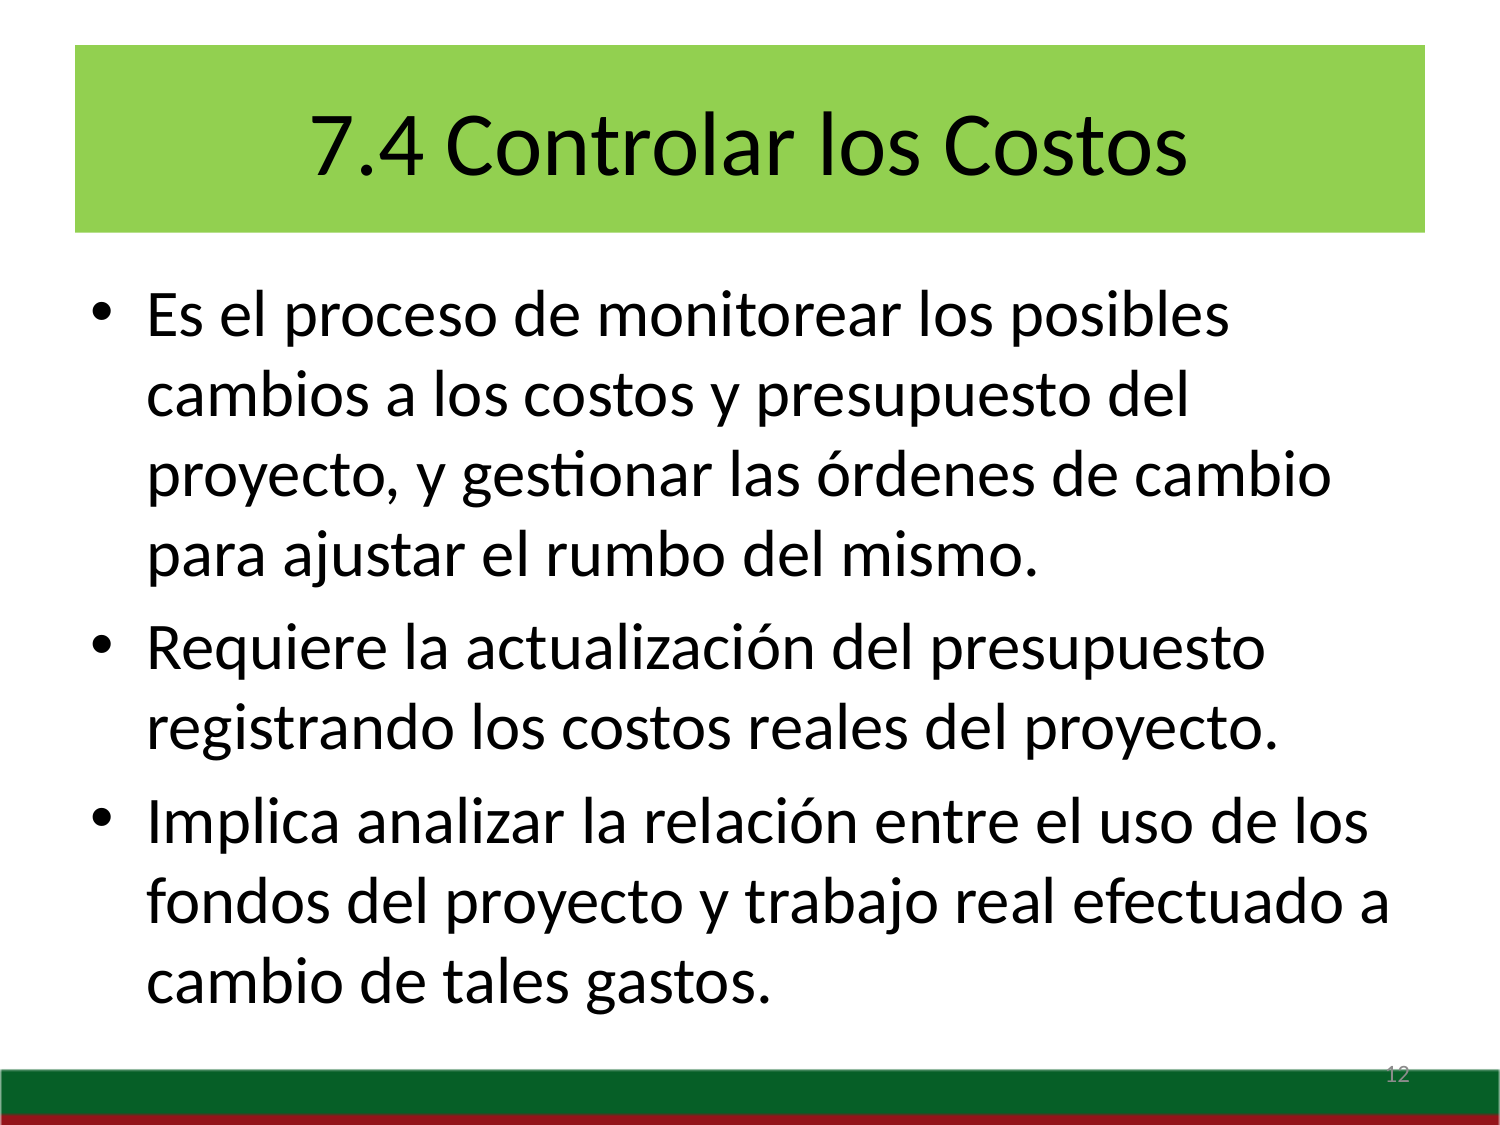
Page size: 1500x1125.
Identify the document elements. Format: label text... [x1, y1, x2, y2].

list Es el proceso de monitorear los posibles cambios a los costos y presupuesto del proyecto, y gestionar las órdenes de cambio para ajustar el rumbo del mismo. Requiere la actualización del presupuesto registrando los costos reales del proyecto. Implica analizar la relación entre el uso de los fondos del proyecto y trabajo real efectuado a cambio de tales gastos. [74, 262, 1426, 1006]
title 7.4 Controlar los Costos [74, 44, 1426, 233]
picture [0, 0, 1500, 1125]
slide_number 12 [1074, 1042, 1425, 1103]
